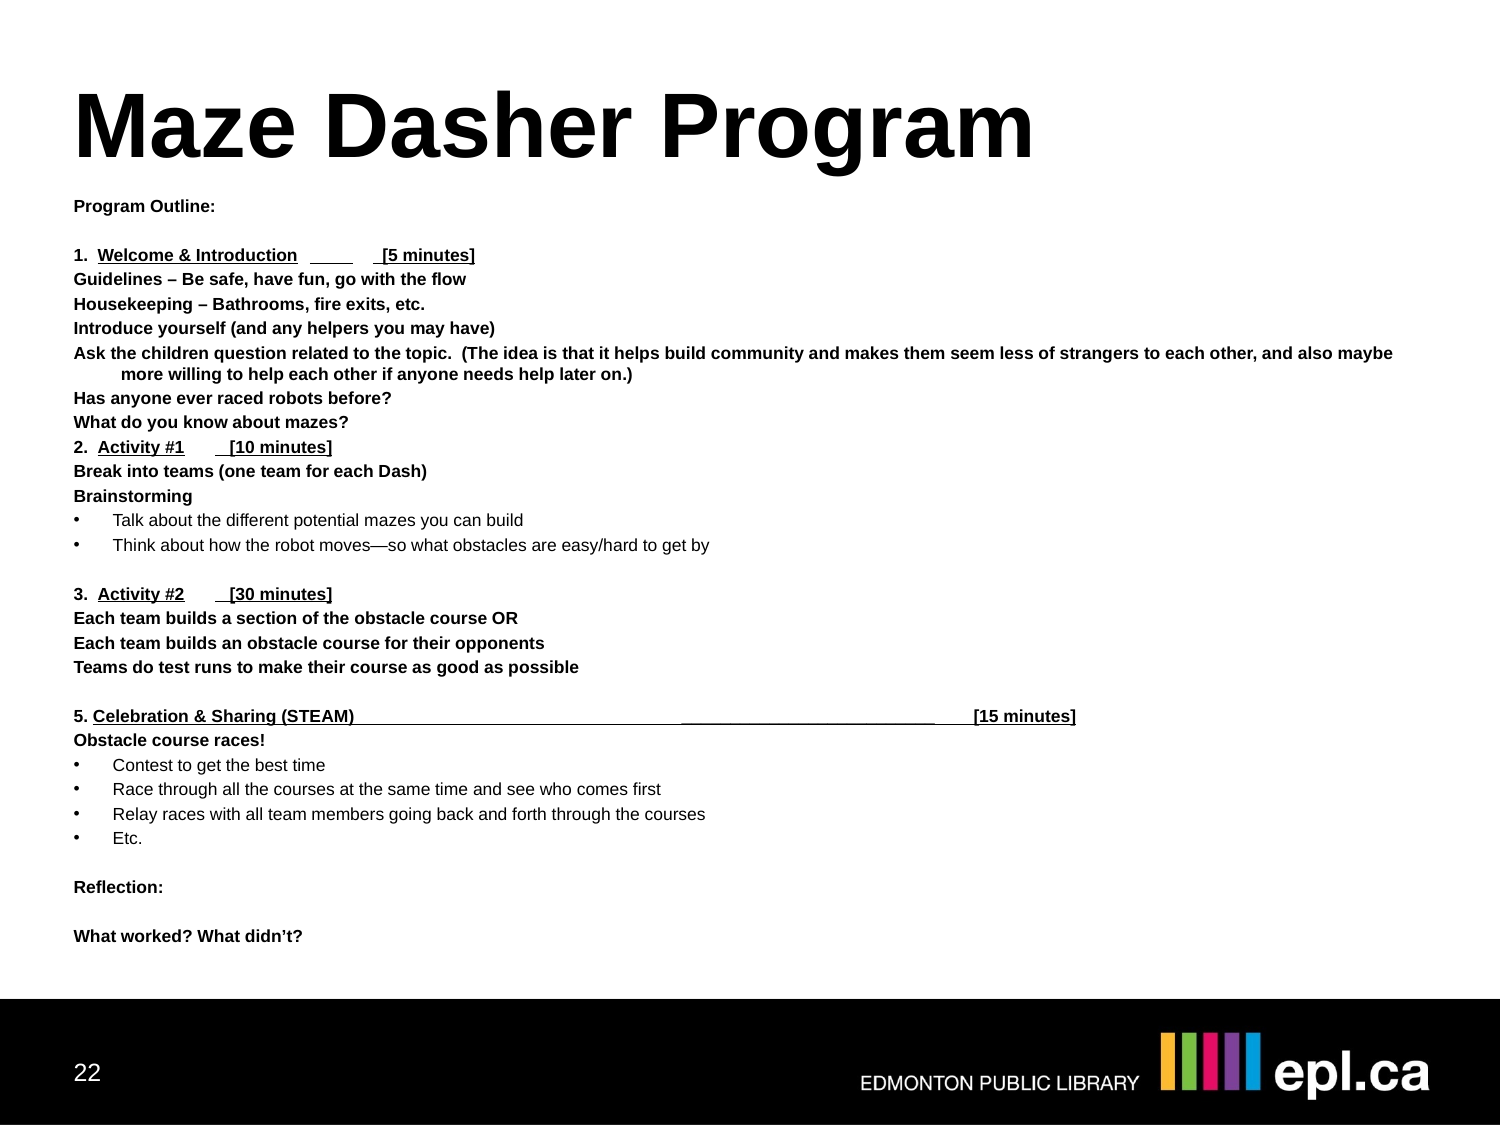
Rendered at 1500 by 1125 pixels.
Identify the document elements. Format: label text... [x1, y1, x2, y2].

picture [0, 0, 1500, 1125]
slide_number 22 [58, 1041, 409, 1102]
list Maze Dasher Program [58, 58, 1430, 187]
list Program Outline: 1. Welcome & Introduction [5 minutes] Guidelines – Be safe, have fun, go with the flow Housekeeping – Bathrooms, fire exits, etc. Introduce yourself (and any helpers you may have) Ask the children question related to the topic. (The idea is that it helps build community and makes them seem less of strangers to each other, and also maybe more willing to help each other if anyone needs help later on.) Has anyone ever raced robots before? What do you know about mazes? 2. Activity #1 [10 minutes] Break into teams (one team for each Dash) Brainstorming Talk about the different potential mazes you can build Think about how the robot moves—so what obstacles are easy/hard to get by 3. Activity #2 [30 minutes] Each team builds a section of the obstacle course OR Each team builds an obstacle course for their opponents Teams do test runs to make their course as good as possible 5. Celebration & Sharing (STEAM) __________________________ [15 minutes] Obstacle course races! Contest to get the best time Race through all the courses at the same time and see who comes first Relay races with all team members going back and forth through the courses Etc. Reflection: What worked? What didn’t? [58, 187, 1430, 988]
